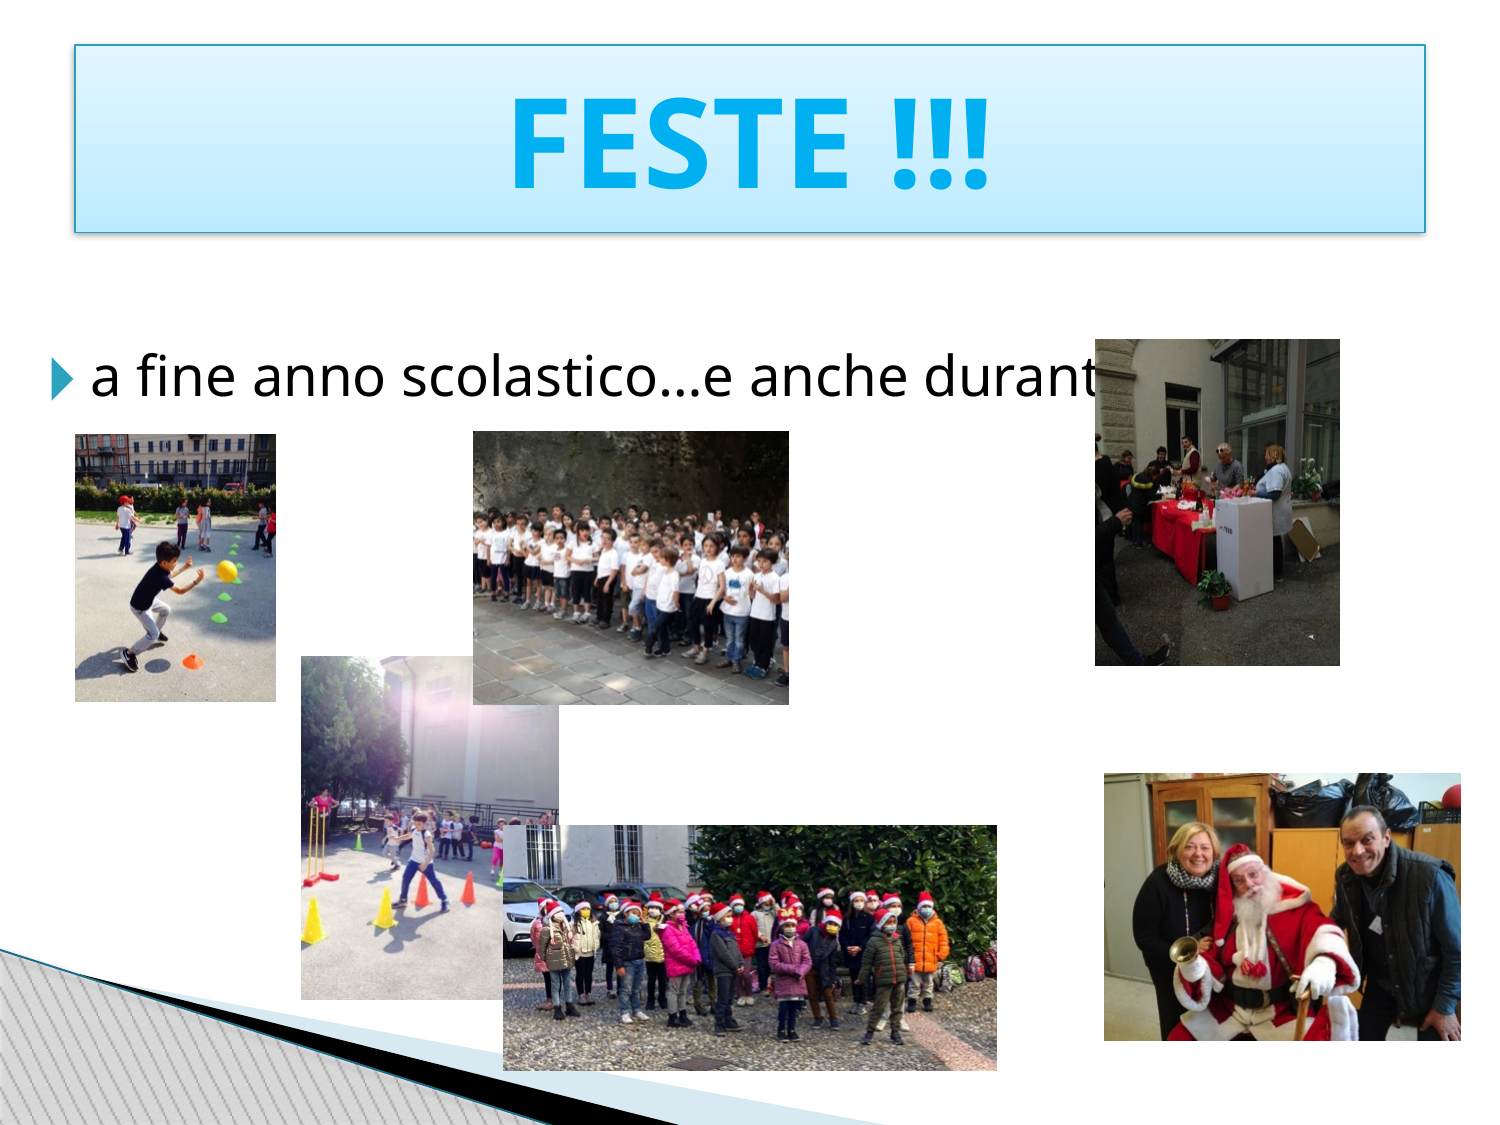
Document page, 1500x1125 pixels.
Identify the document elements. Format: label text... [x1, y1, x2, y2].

picture [1094, 339, 1340, 667]
text_box a fine anno scolastico…e anche durante! [16, 256, 1366, 1000]
text_box FESTE !!! [75, 45, 1425, 233]
picture [1104, 773, 1461, 1041]
picture [74, 434, 276, 702]
picture [300, 430, 997, 1071]
